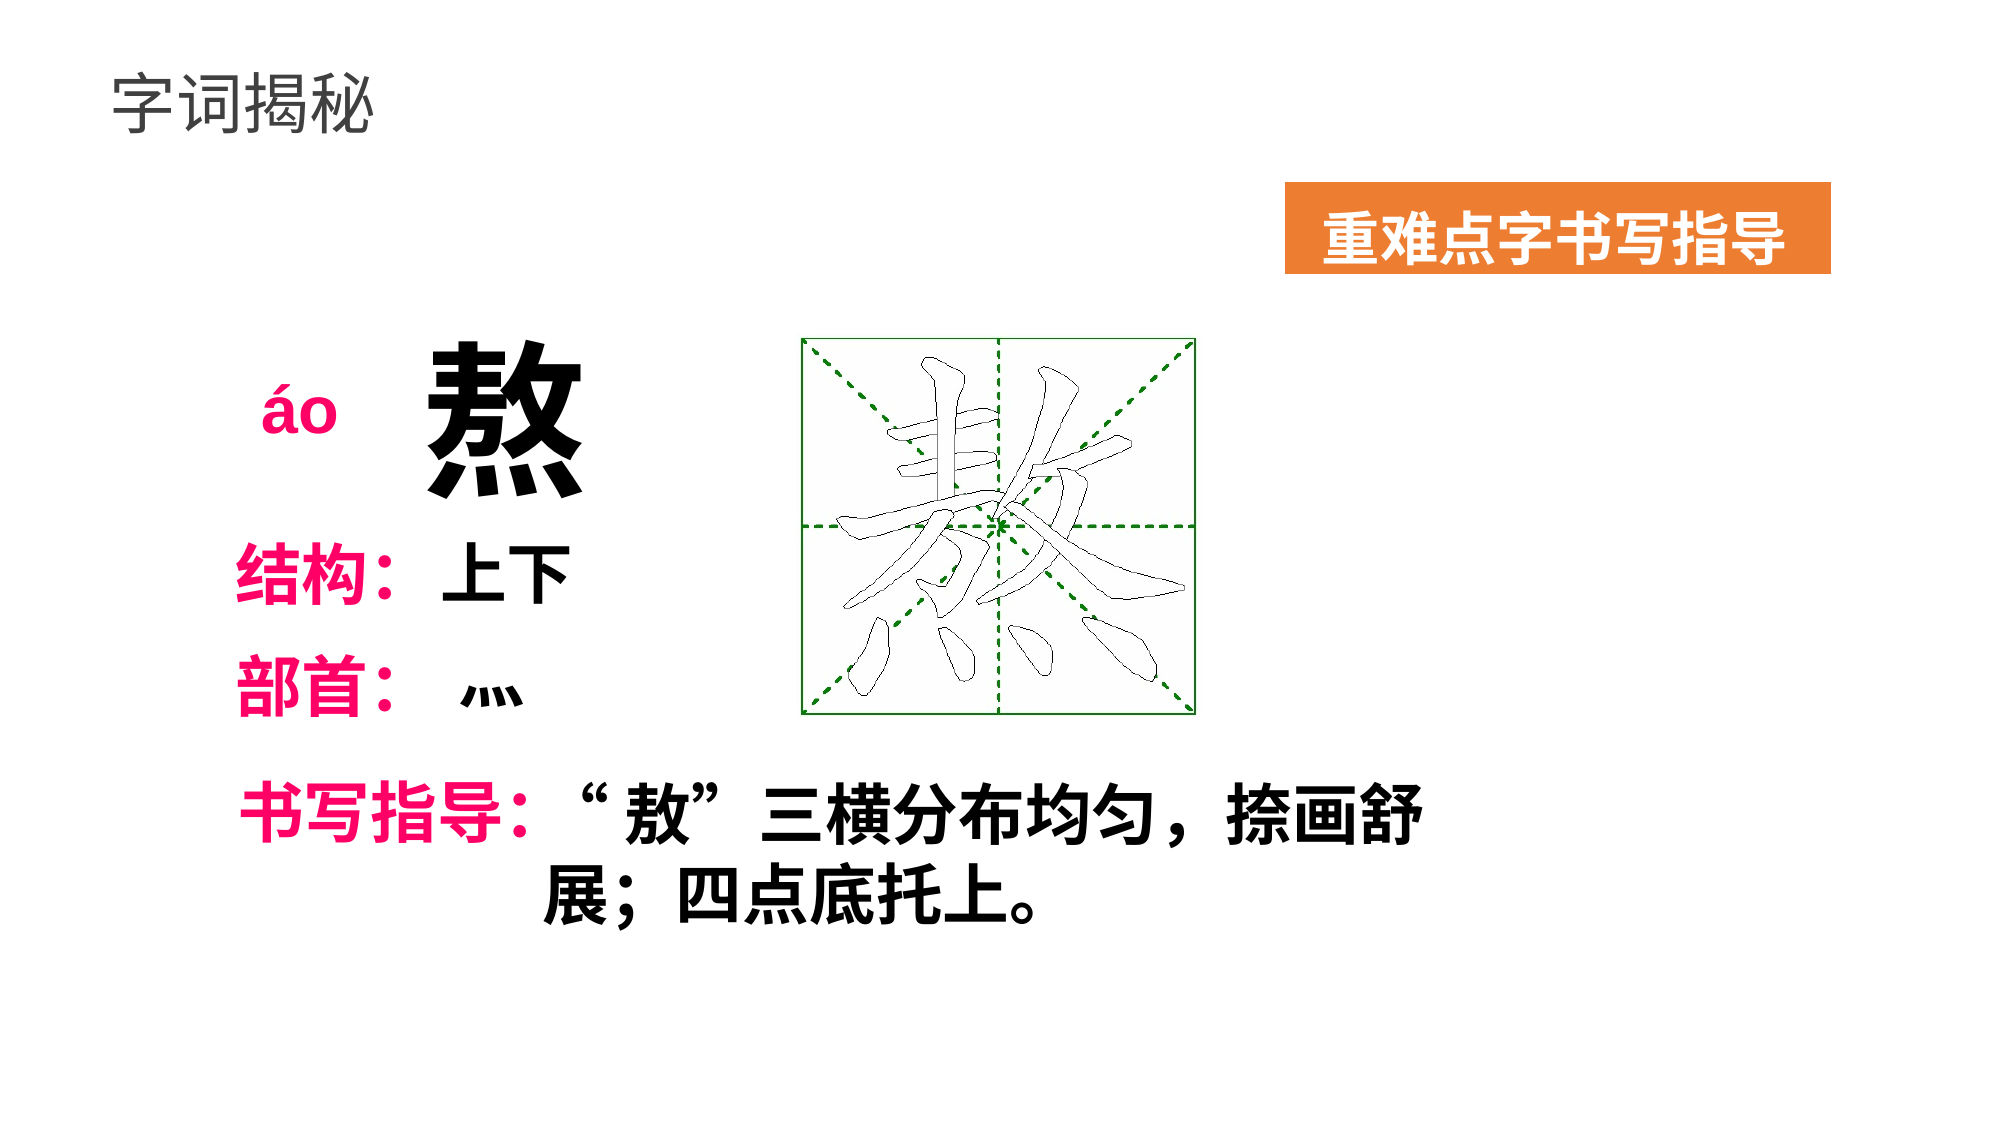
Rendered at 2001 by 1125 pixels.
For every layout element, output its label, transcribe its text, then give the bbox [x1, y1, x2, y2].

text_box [795, 332, 1203, 718]
text_box 熬 [407, 309, 601, 525]
text_box 书写指导： [222, 763, 601, 859]
text_box áo [203, 359, 396, 454]
text_box 部首： [220, 637, 481, 733]
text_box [1283, 180, 1833, 360]
text_box 上下 [425, 524, 667, 620]
text_box 结构： [220, 525, 481, 621]
text_box “敖”三横分布均匀，捺画舒展；四点底托上。 [527, 765, 1473, 940]
text_box 灬 [443, 628, 565, 724]
text_box 字词揭秘 [94, 54, 772, 150]
